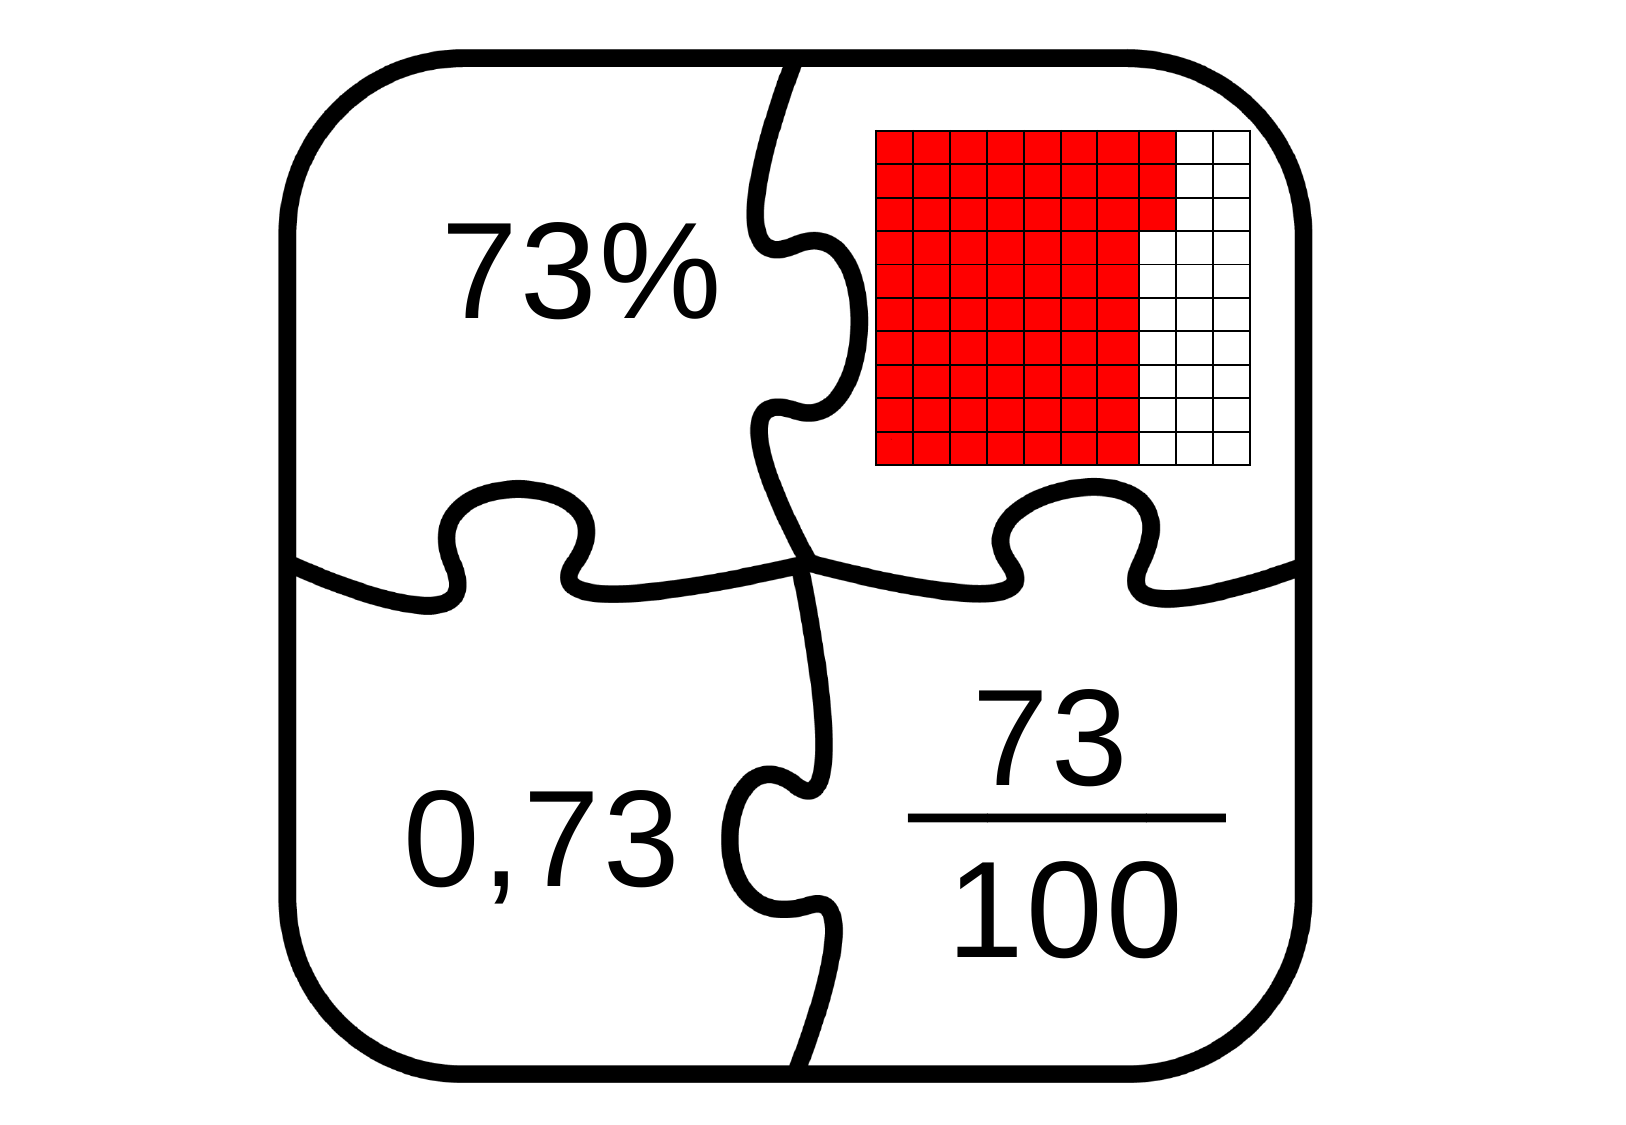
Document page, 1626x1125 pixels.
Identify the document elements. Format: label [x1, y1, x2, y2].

picture [265, 38, 1325, 1087]
